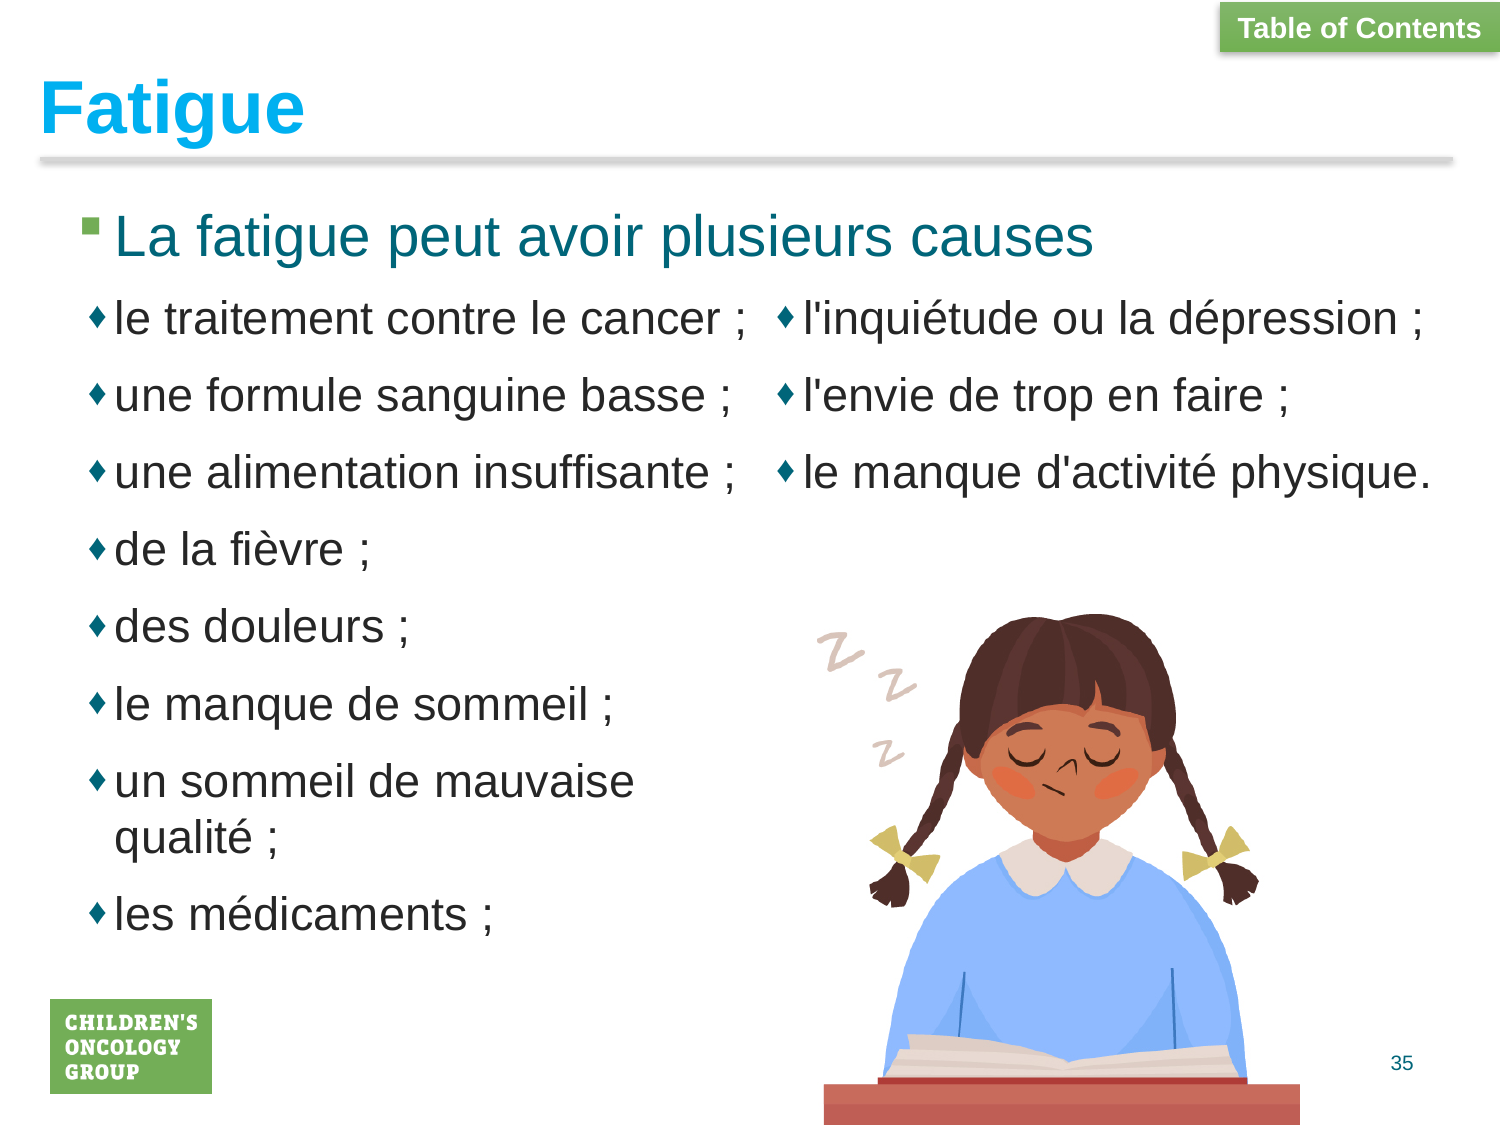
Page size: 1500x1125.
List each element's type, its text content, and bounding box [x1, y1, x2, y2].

title Fatigue [24, 60, 1432, 158]
list La fatigue peut avoir plusieurs causes [62, 191, 1432, 280]
text_box Table of Contents [1220, 2, 1500, 52]
picture [817, 614, 1300, 1125]
text_box le traitement contre le cancer ; une formule sanguine basse ; une alimentation insuffisante ; de la fièvre ; des douleurs ; le manque de sommeil ; un sommeil de mauvaise qualité ; les médicaments ; l'inquiétude ou la dépression ; l'envie de trop en faire ; le manque d'activité physique. [62, 280, 1469, 1014]
picture [50, 999, 212, 1094]
